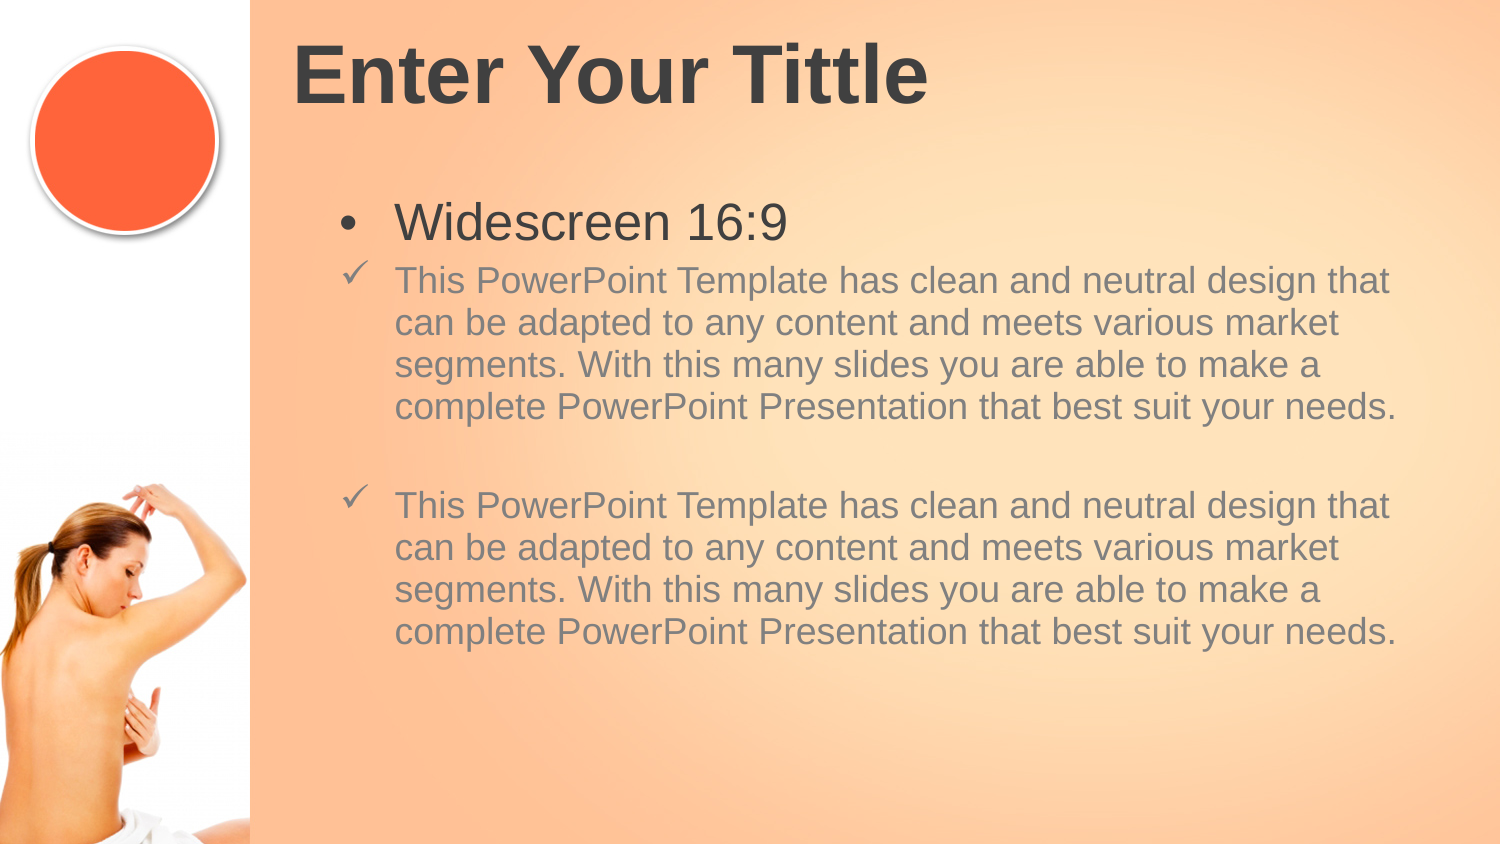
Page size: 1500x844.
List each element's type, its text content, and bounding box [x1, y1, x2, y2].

title Enter Your Tittle [253, 4, 1500, 146]
list Widescreen 16:9 This PowerPoint Template has clean and neutral design that can be adapted to any content and meets various market segments. With this many slides you are able to make a complete PowerPoint Presentation that best suit your needs. This PowerPoint Template has clean and neutral design that can be adapted to any content and meets various market segments. With this many slides you are able to make a complete PowerPoint Presentation that best suit your needs. [324, 185, 1425, 743]
picture [0, 0, 1500, 844]
